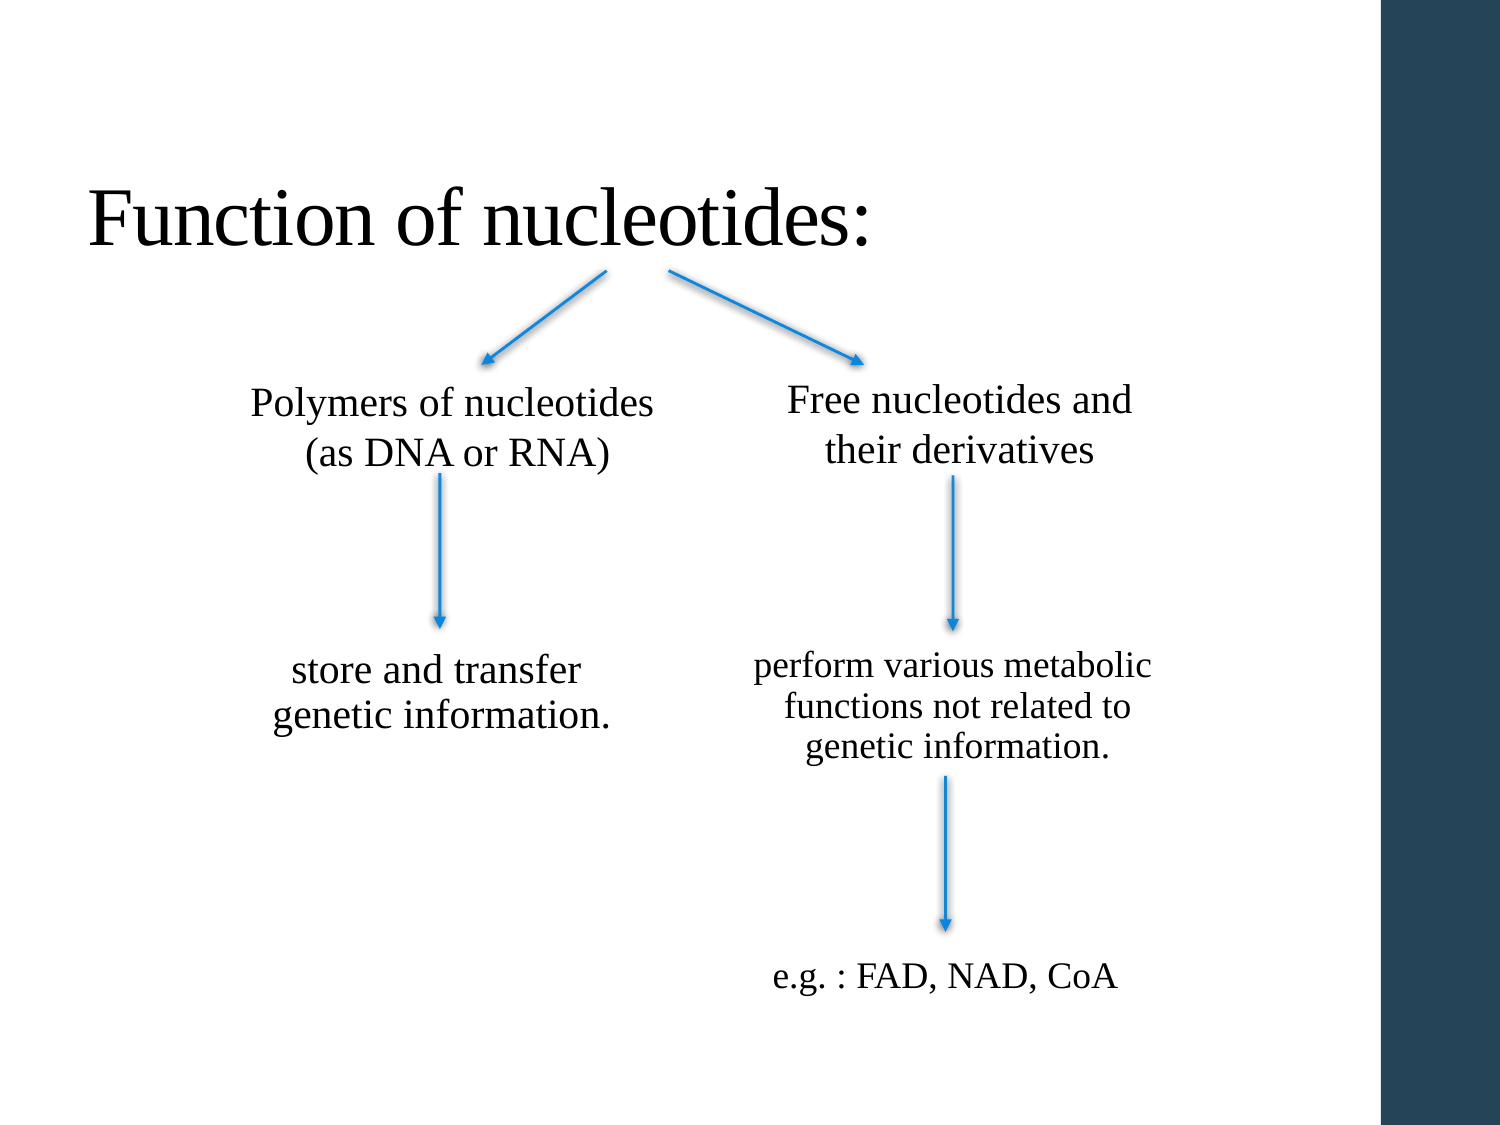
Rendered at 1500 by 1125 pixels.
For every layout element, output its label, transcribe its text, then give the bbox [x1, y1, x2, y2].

text_box e.g. : FAD, NAD, CoA [757, 943, 1134, 1003]
text_box store and transfer genetic information. [257, 640, 627, 746]
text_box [481, 270, 607, 366]
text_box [668, 270, 865, 366]
text_box Polymers of nucleotides (as DNA or RNA) [230, 367, 685, 482]
text_box perform various metabolic functions not related to genetic information. [726, 638, 1180, 775]
text_box Free nucleotides and their derivatives [772, 364, 1159, 480]
title Function of nucleotides: [72, 147, 1265, 271]
